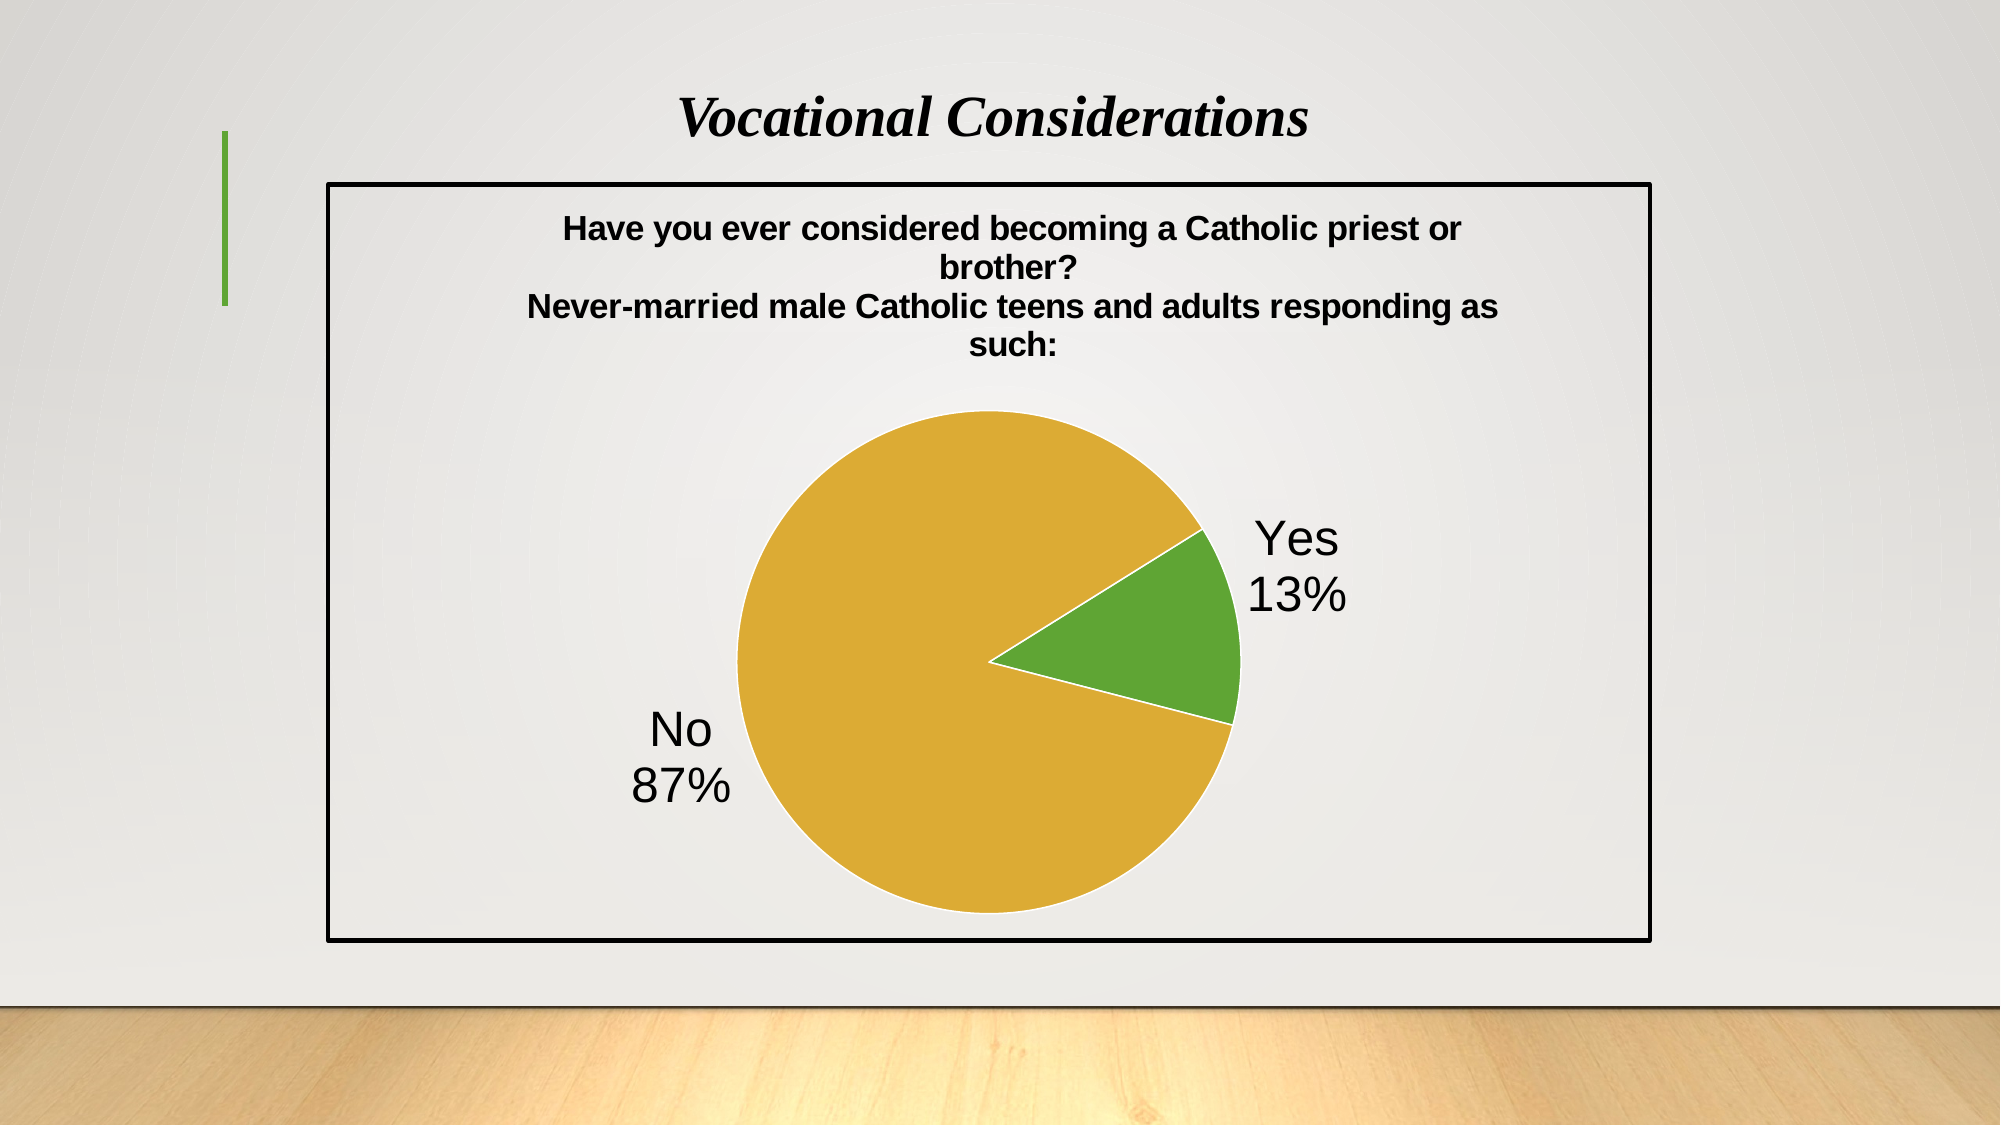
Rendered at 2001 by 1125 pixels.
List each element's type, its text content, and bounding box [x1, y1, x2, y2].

title Vocational Considerations [99, 62, 1888, 157]
chart [325, 182, 1652, 943]
picture [0, 1006, 2000, 1125]
